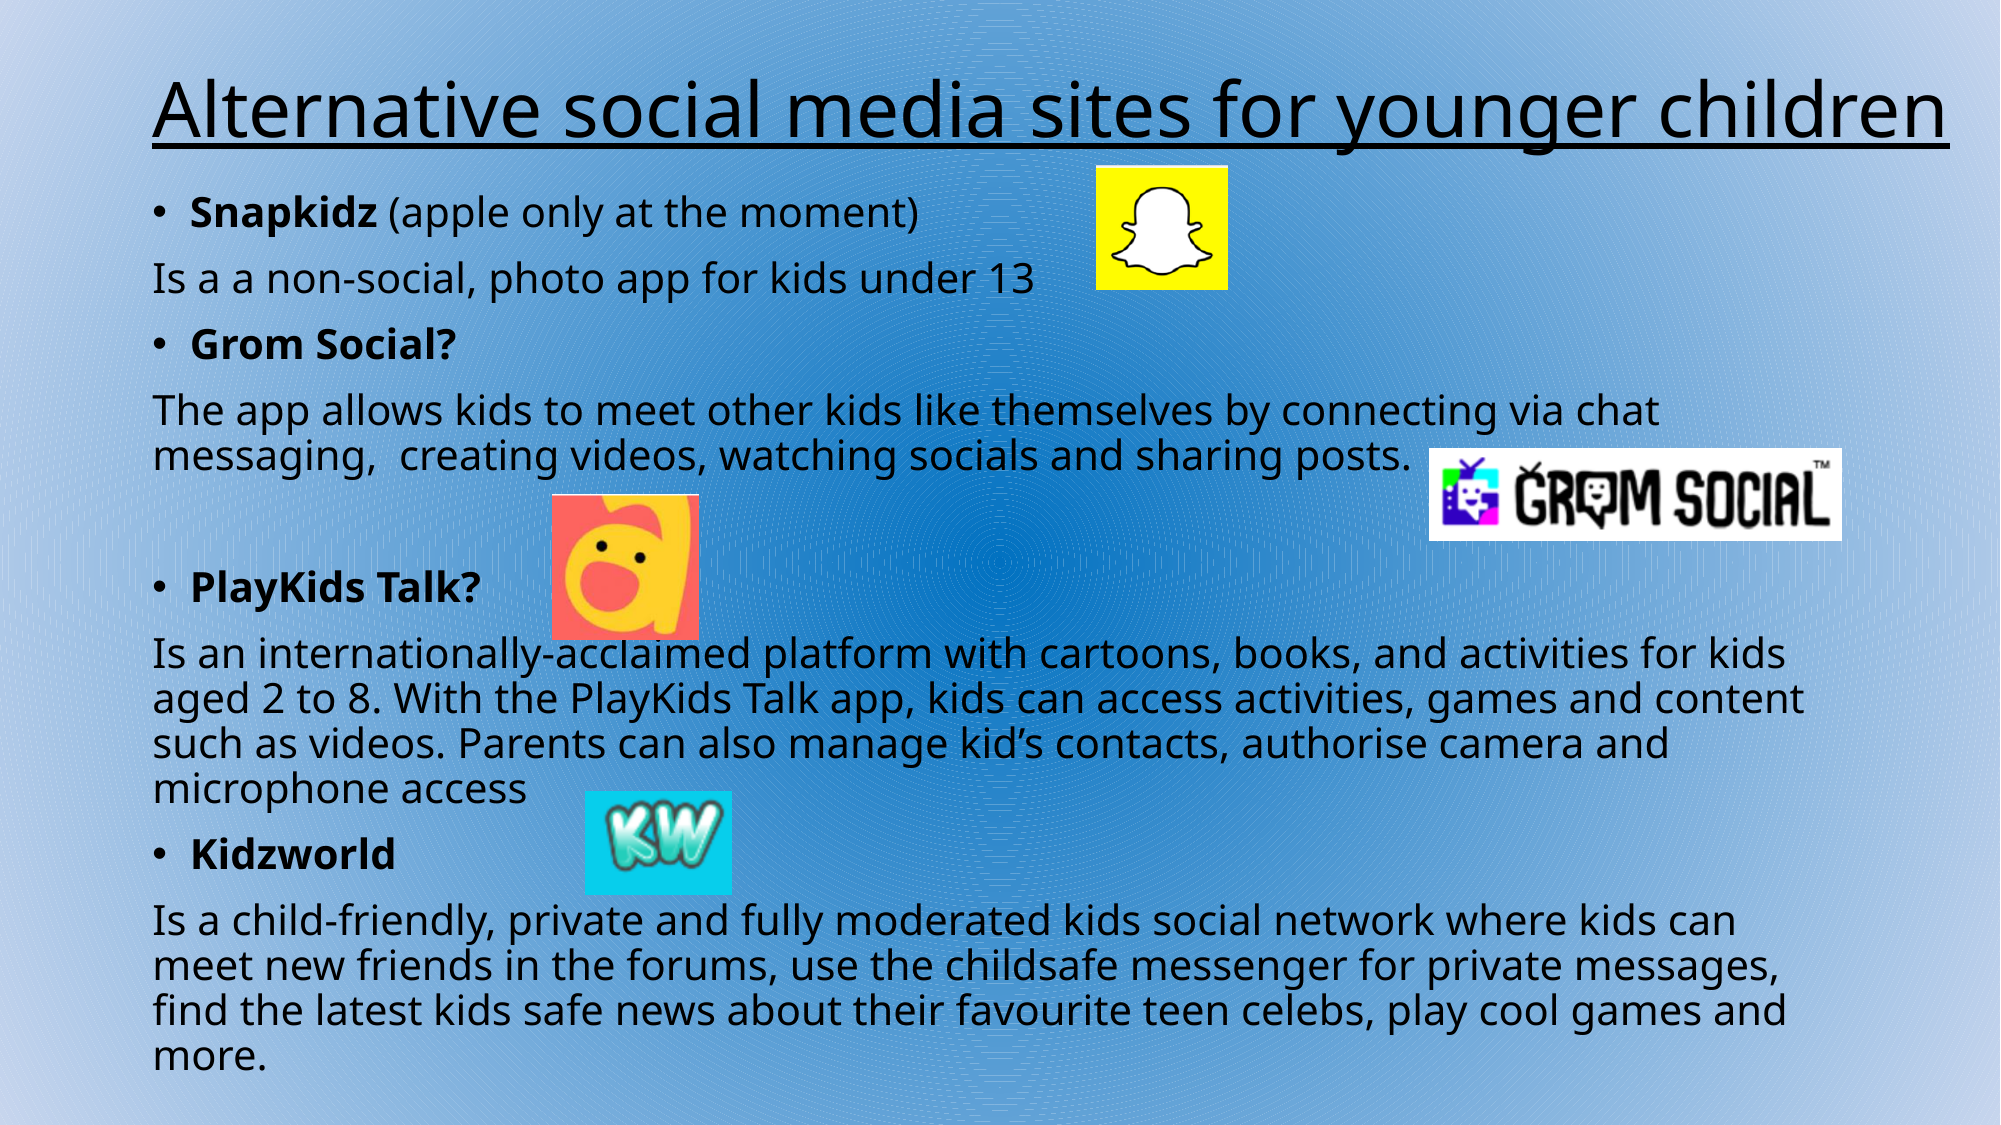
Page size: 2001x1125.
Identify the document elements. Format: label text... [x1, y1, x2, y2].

title Alternative social media sites for younger children [137, 59, 1972, 166]
picture [585, 791, 732, 895]
picture [552, 494, 699, 641]
list Snapkidz (apple only at the moment) Is a a non-social, photo app for kids under 13 Grom Social? The app allows kids to meet other kids like themselves by connecting via chat messaging, creating videos, watching socials and sharing posts. PlayKids Talk? Is an internationally-acclaimed platform with cartoons, books, and activities for kids aged 2 to 8. With the PlayKids Talk app, kids can access activities, games and content such as videos. Parents can also manage kid’s contacts, authorise camera and microphone access Kidzworld Is a child-friendly, private and fully moderated kids social network where kids can meet new friends in the forums, use the childsafe messenger for private messages, find the latest kids safe news about their favourite teen celebs, play cool games and more. [137, 184, 1863, 1108]
picture [1096, 165, 1228, 290]
picture [1429, 448, 1842, 541]
